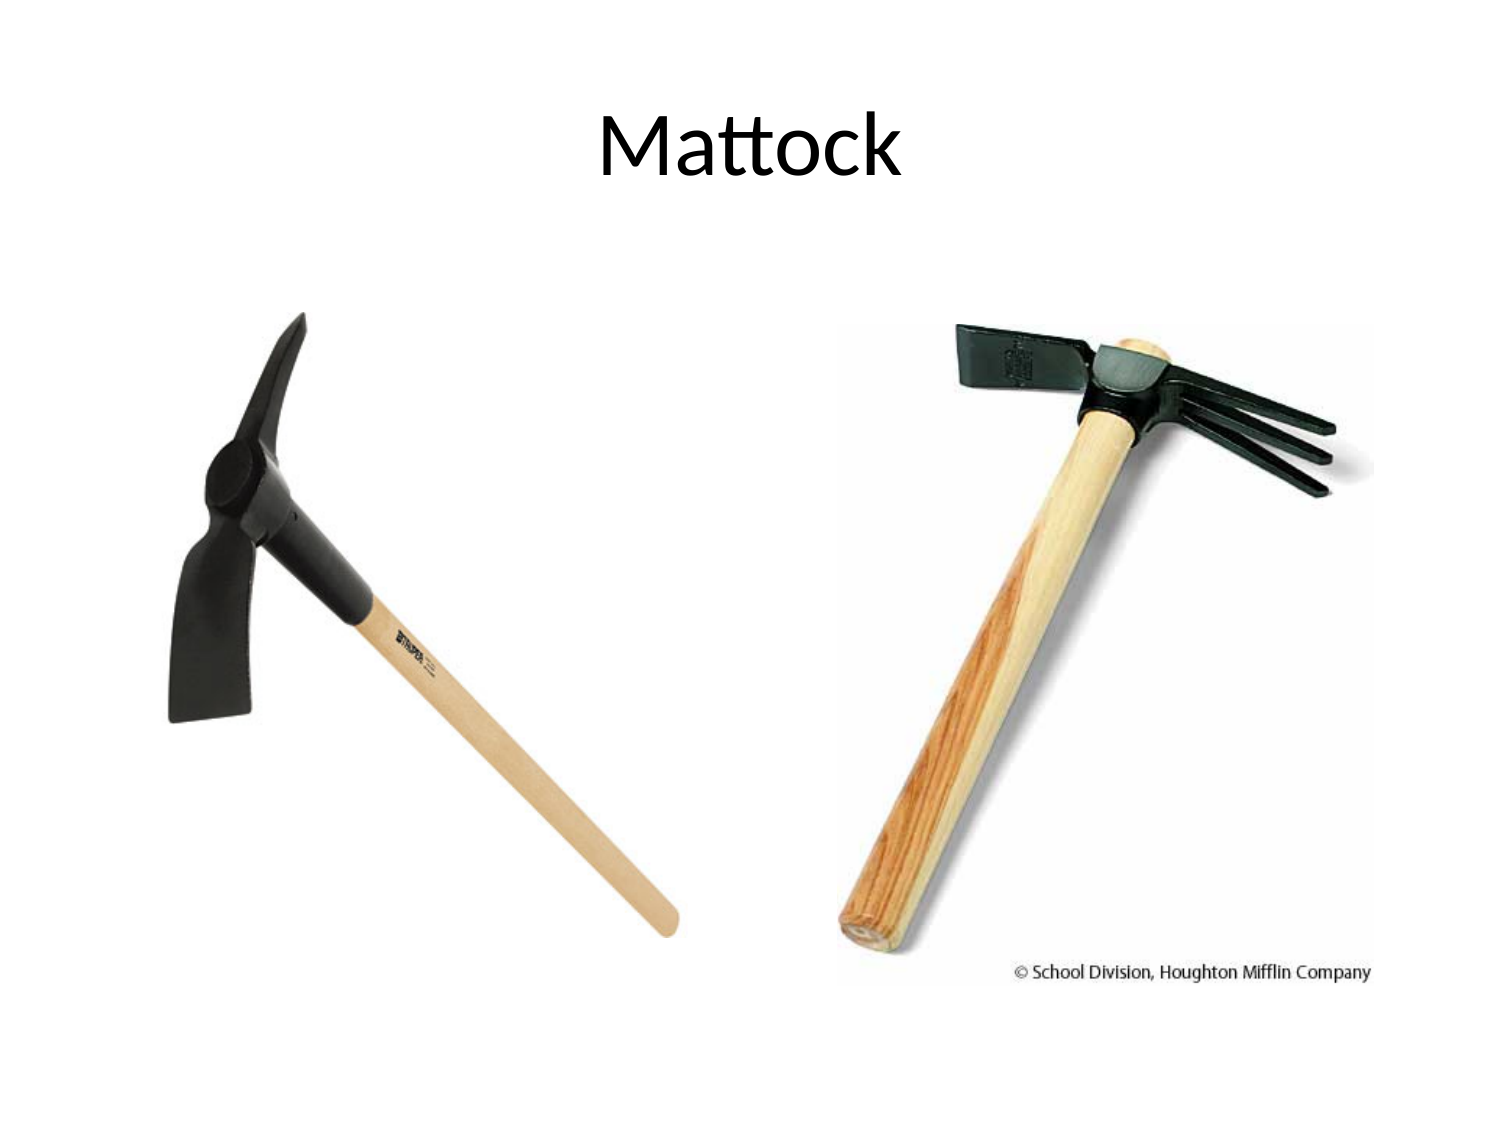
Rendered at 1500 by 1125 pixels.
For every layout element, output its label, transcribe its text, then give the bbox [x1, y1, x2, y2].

picture [112, 312, 738, 938]
picture [837, 324, 1374, 987]
title Mattock [75, 45, 1425, 233]
